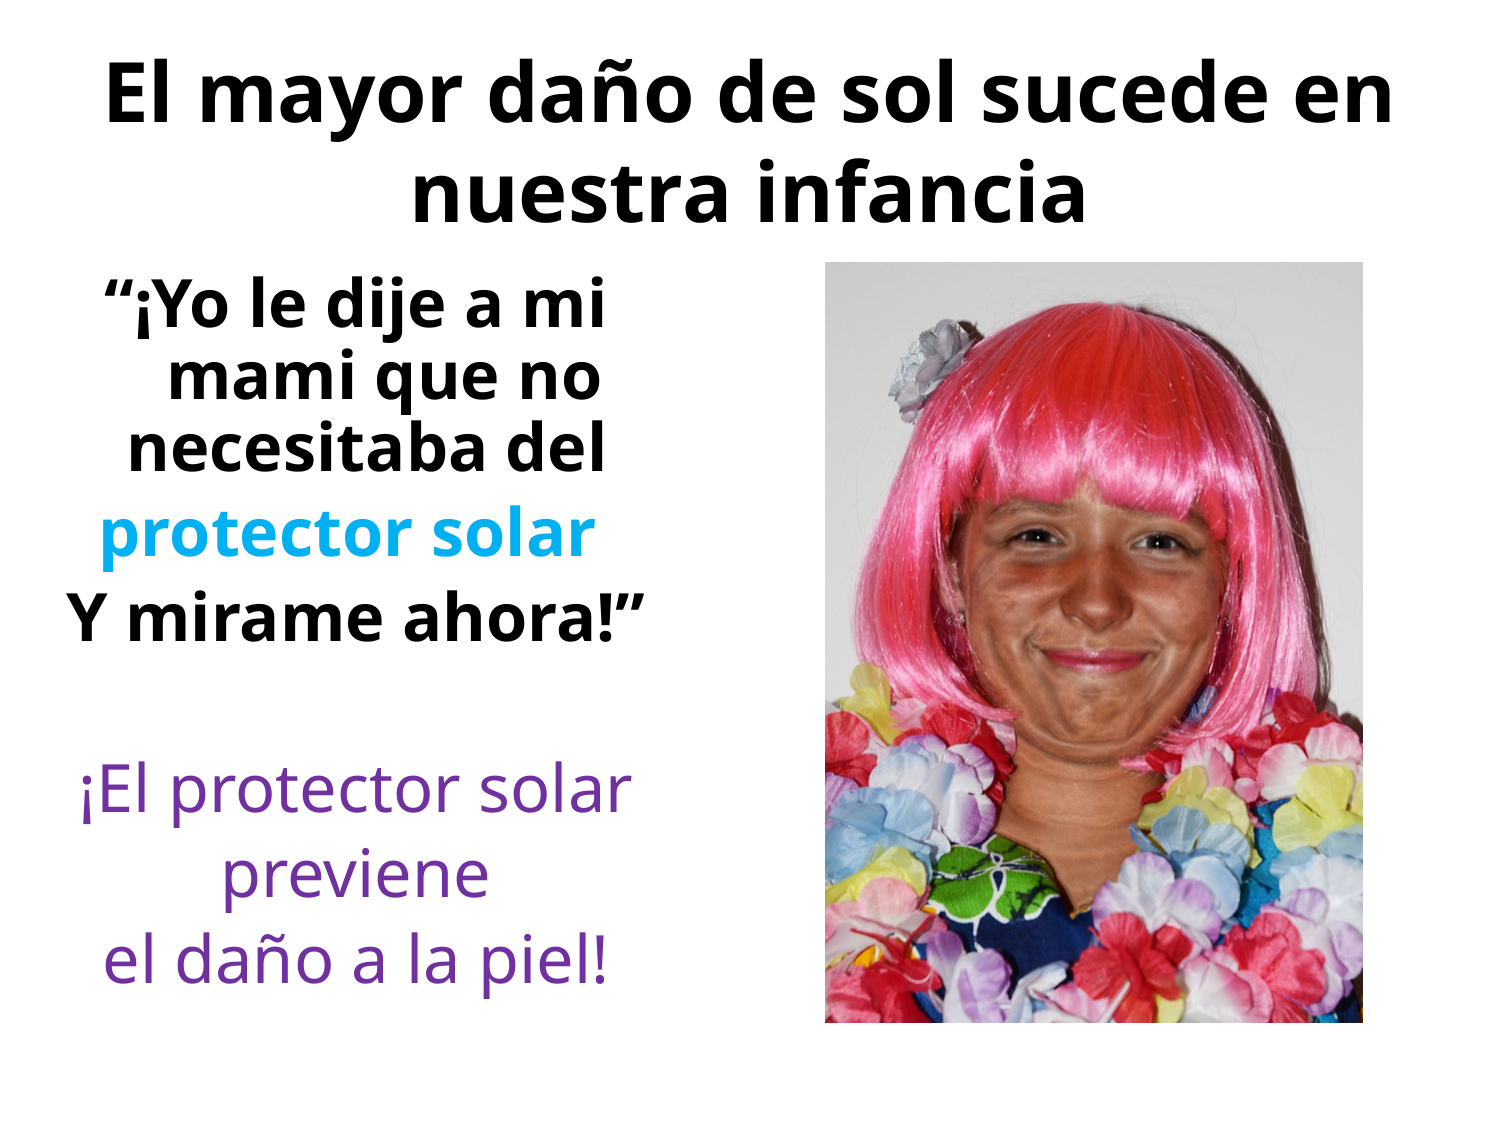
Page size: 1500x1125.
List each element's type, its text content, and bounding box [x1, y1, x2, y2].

title El mayor daño de sol sucede en nuestra infancia [74, 44, 1426, 233]
list “¡Yo le dije a mi mami que no necesitaba del protector solar Y mirame ahora!” ¡El protector solar previene el daño a la piel! [49, 262, 663, 1076]
picture [824, 262, 1364, 1023]
